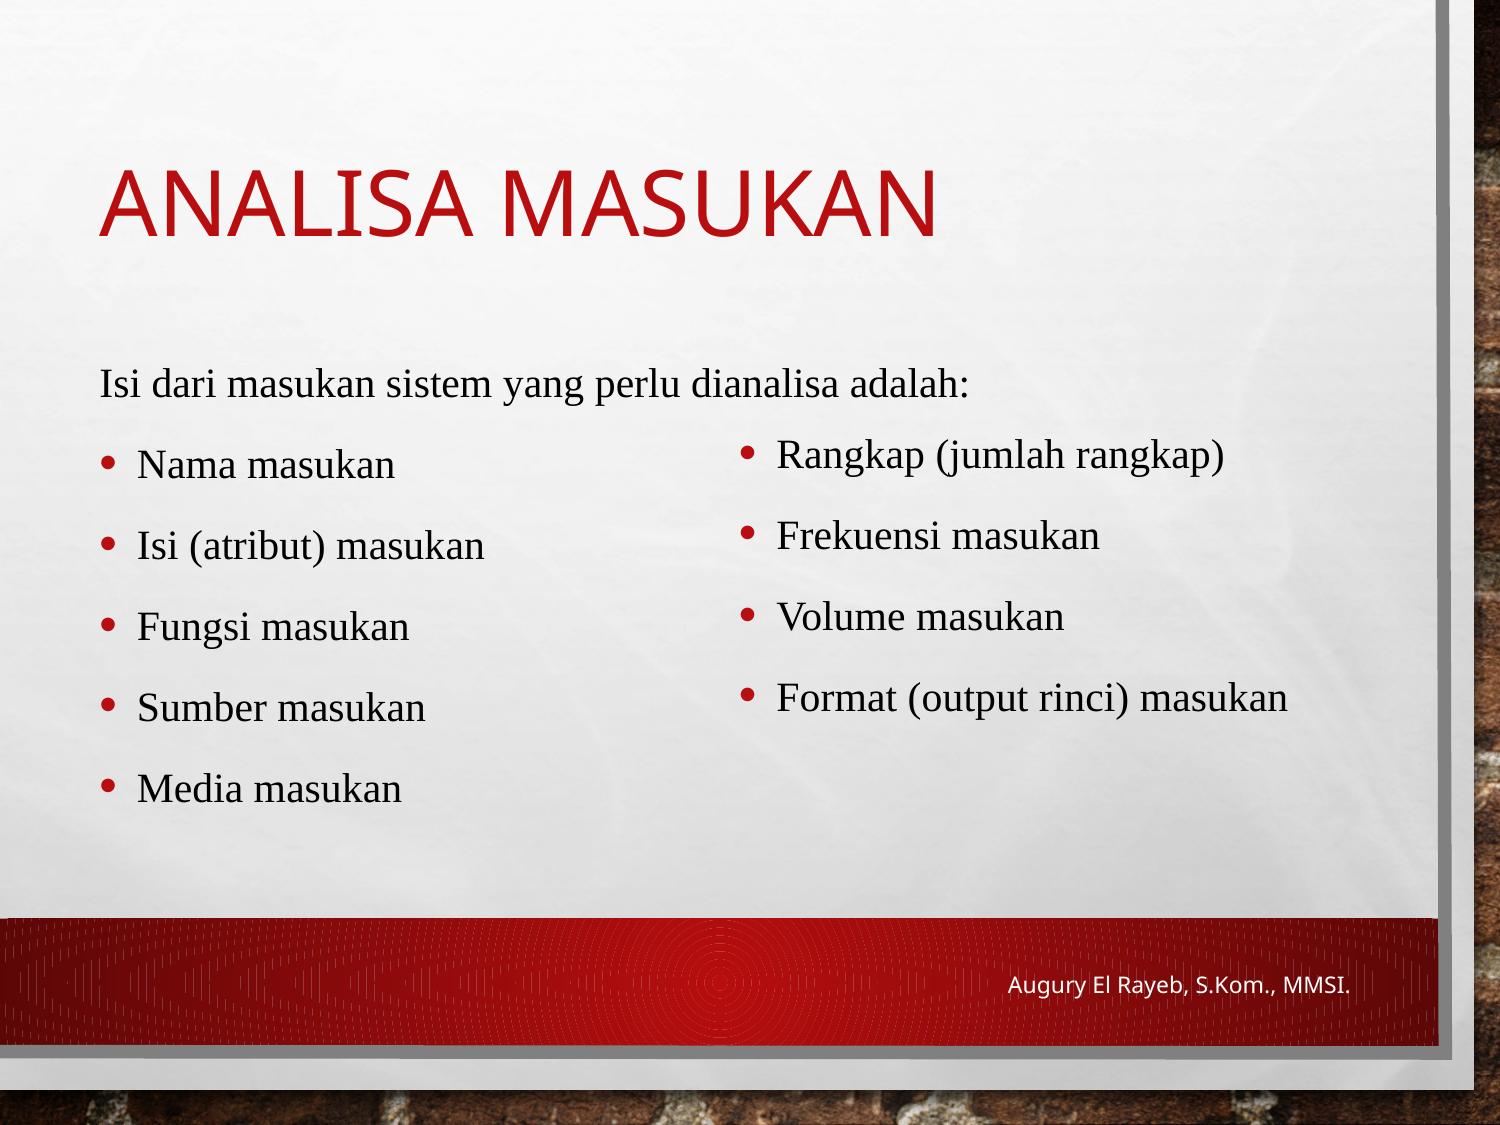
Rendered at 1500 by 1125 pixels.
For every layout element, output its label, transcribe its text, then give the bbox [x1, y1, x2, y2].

text_box Rangkap (jumlah rangkap) Frekuensi masukan Volume masukan Format (output rinci) masukan [723, 338, 1364, 882]
title Analisa Masukan [84, 112, 1364, 302]
picture [0, 0, 1500, 1125]
list Isi dari masukan sistem yang perlu dianalisa adalah: Nama masukan Isi (atribut) masukan Fungsi masukan Sumber masukan Media masukan [84, 338, 723, 882]
